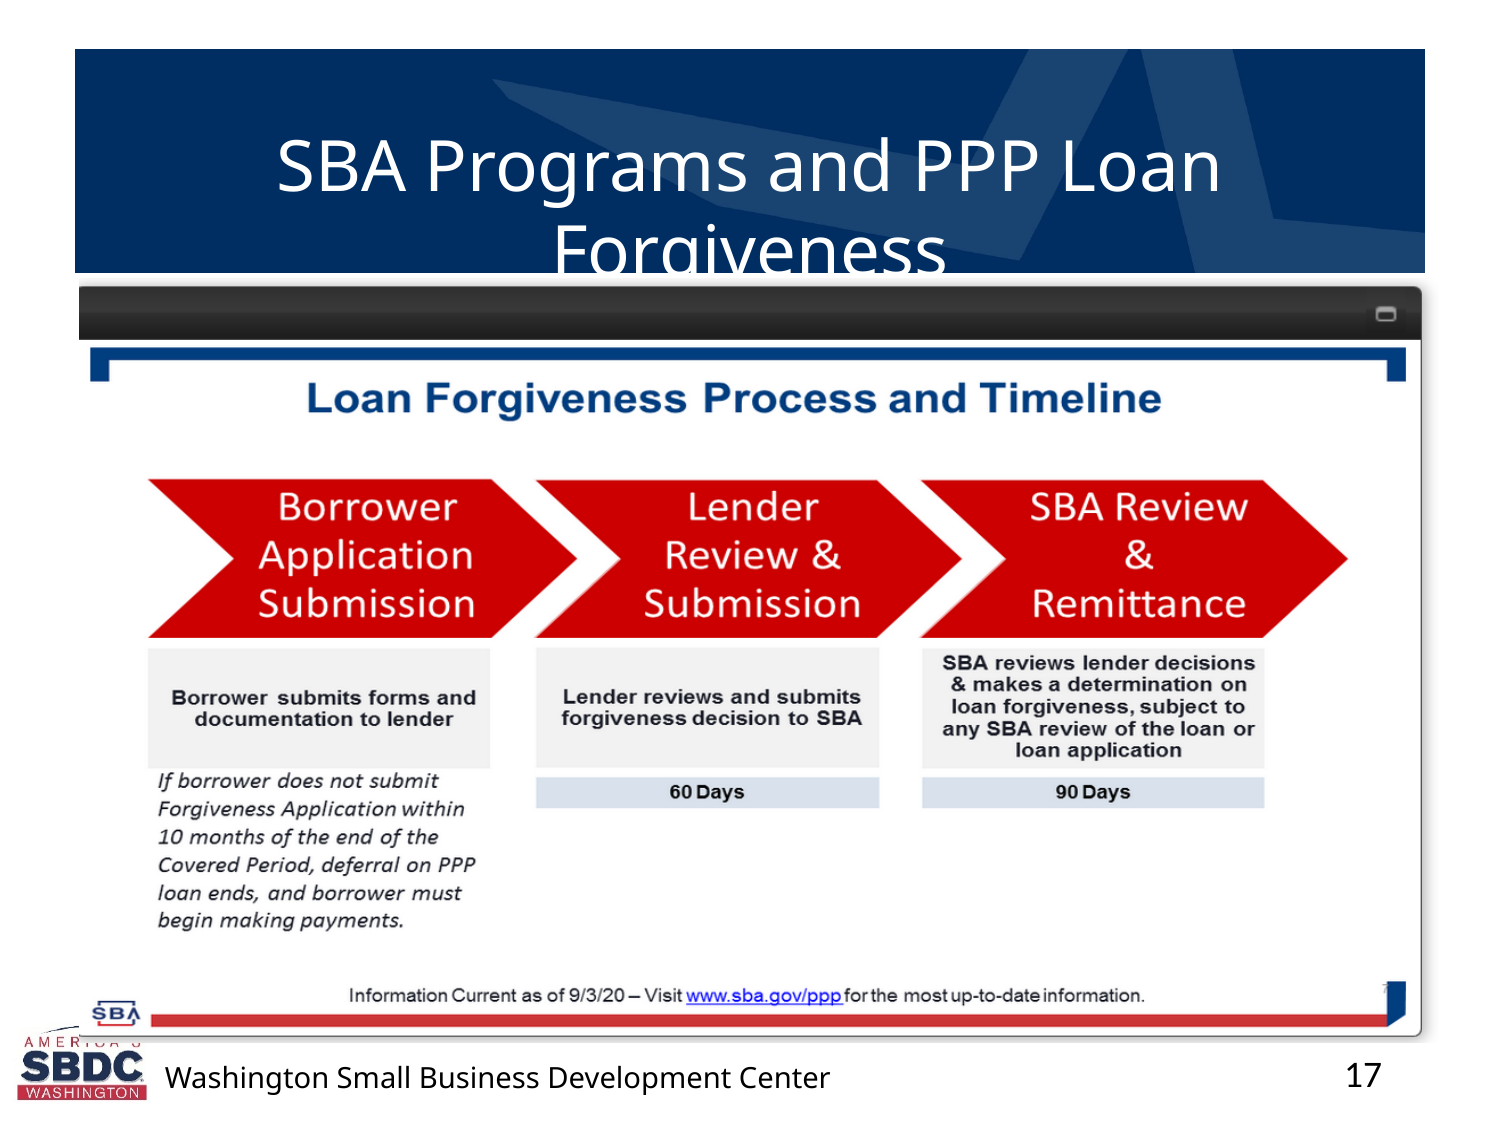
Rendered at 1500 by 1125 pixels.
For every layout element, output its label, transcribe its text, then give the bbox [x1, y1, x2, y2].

picture [851, 242, 870, 253]
picture [597, 243, 620, 272]
picture [75, 49, 1425, 273]
picture [808, 243, 828, 273]
slide_number 17 [1059, 1043, 1397, 1103]
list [79, 278, 1439, 1043]
picture [669, 243, 690, 272]
picture [767, 242, 786, 253]
picture [13, 1021, 151, 1103]
